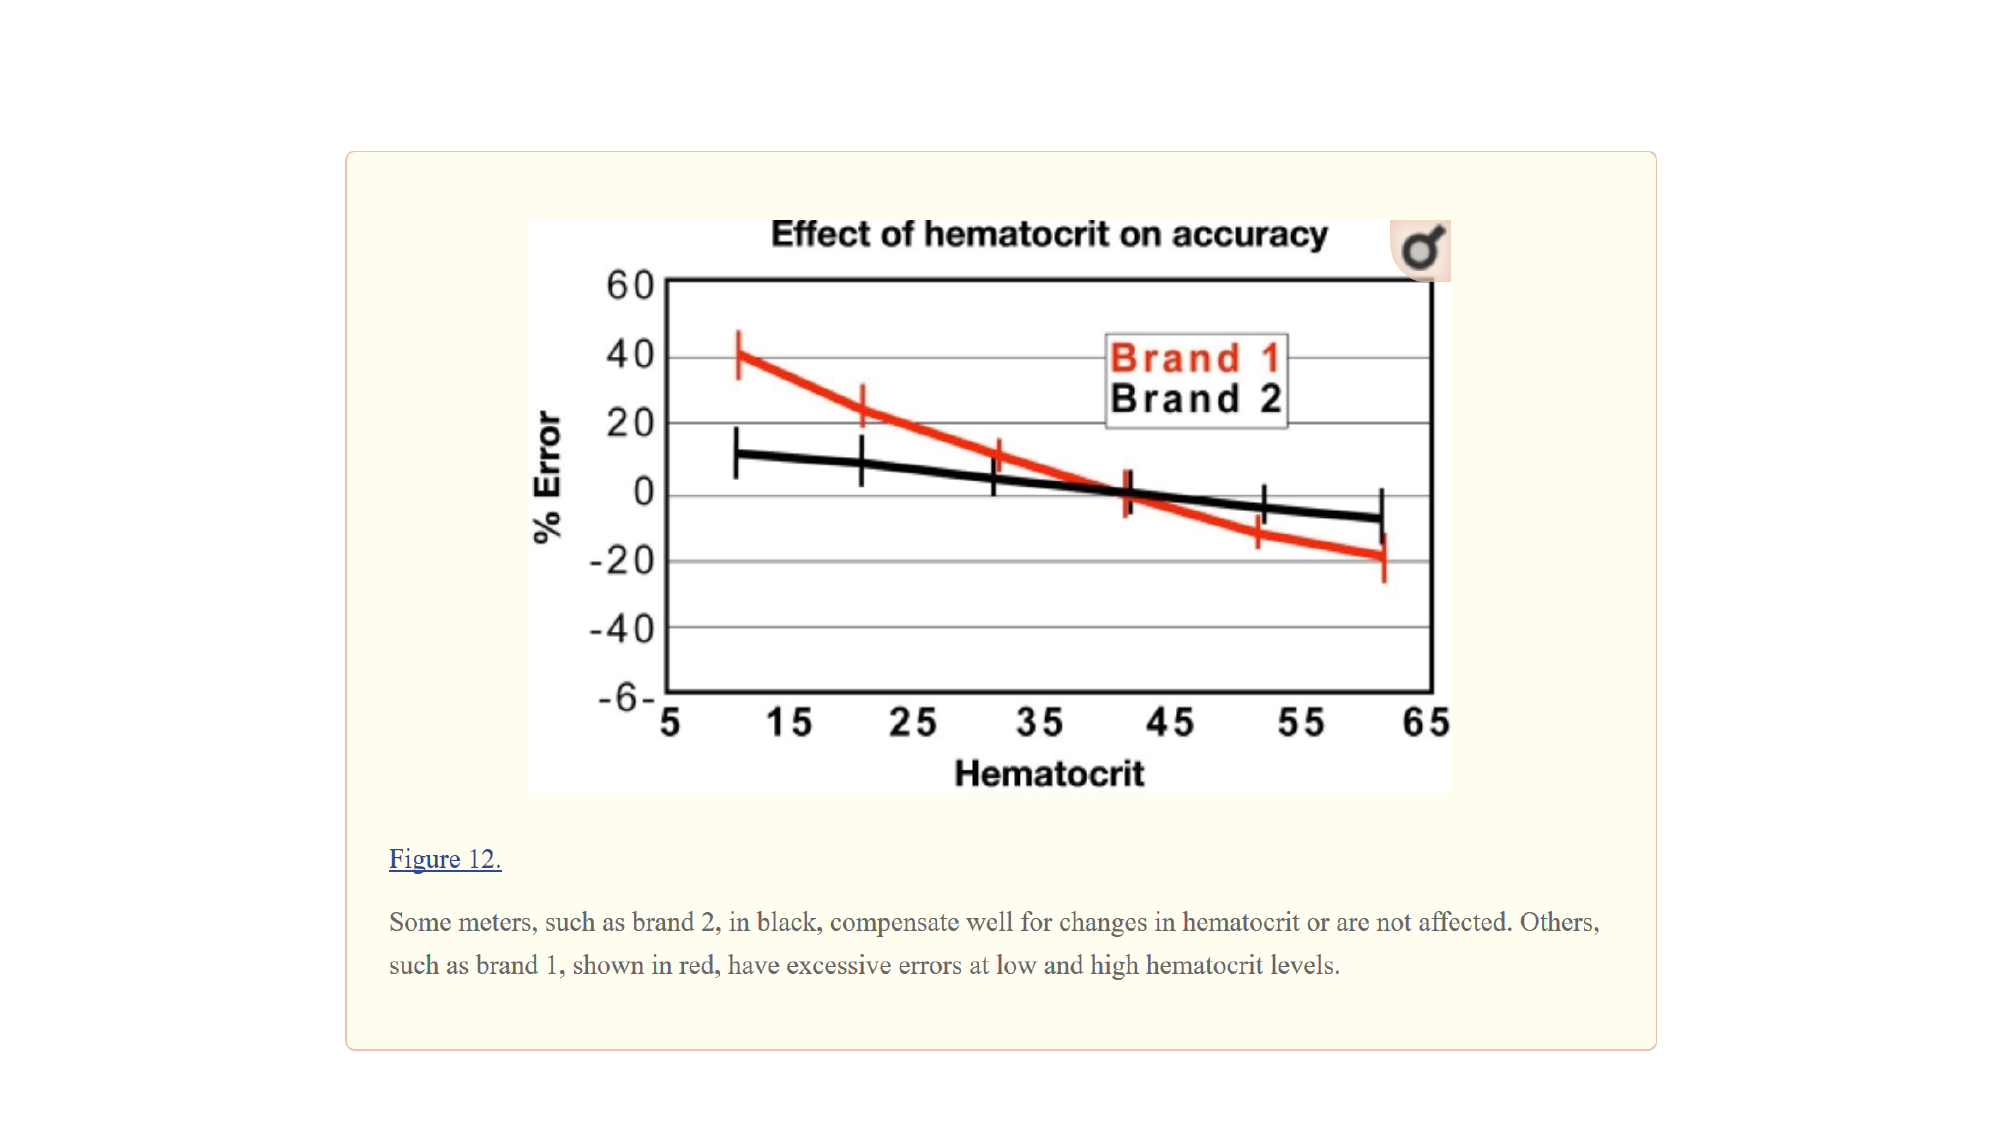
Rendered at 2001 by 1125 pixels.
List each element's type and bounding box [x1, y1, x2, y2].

list [337, 136, 1663, 1061]
